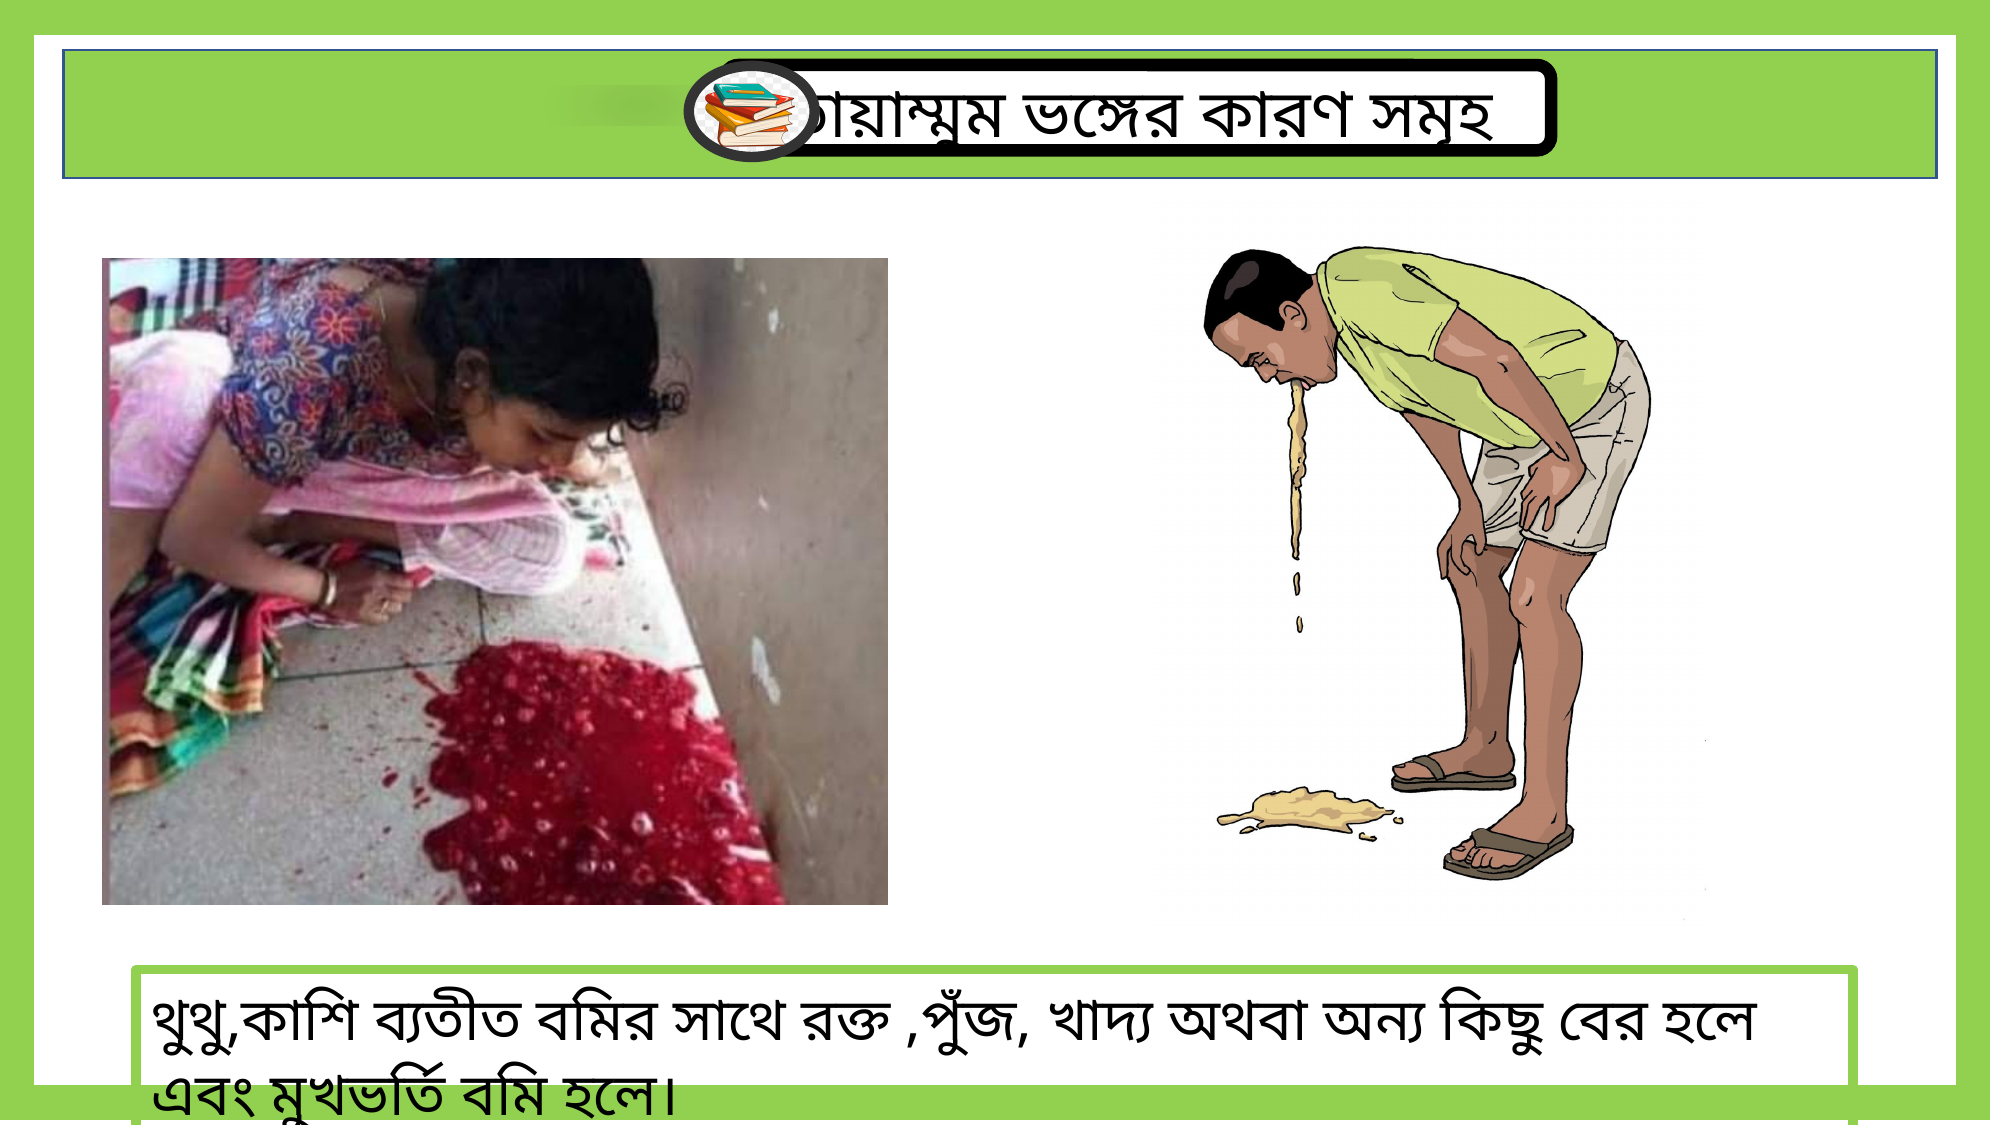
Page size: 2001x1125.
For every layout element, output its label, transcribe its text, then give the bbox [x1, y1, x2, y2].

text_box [63, 50, 1937, 178]
text_box থুথু,কাশি ব্যতীত বমির সাথে রক্ত ,পুঁজ, খাদ্য অথবা অন্য কিছু বের হলে এবং মুখভর্তি বমি হলে। [136, 969, 1854, 1125]
picture [102, 257, 888, 905]
picture [1146, 197, 1710, 926]
text_box [15, 17, 1974, 1103]
